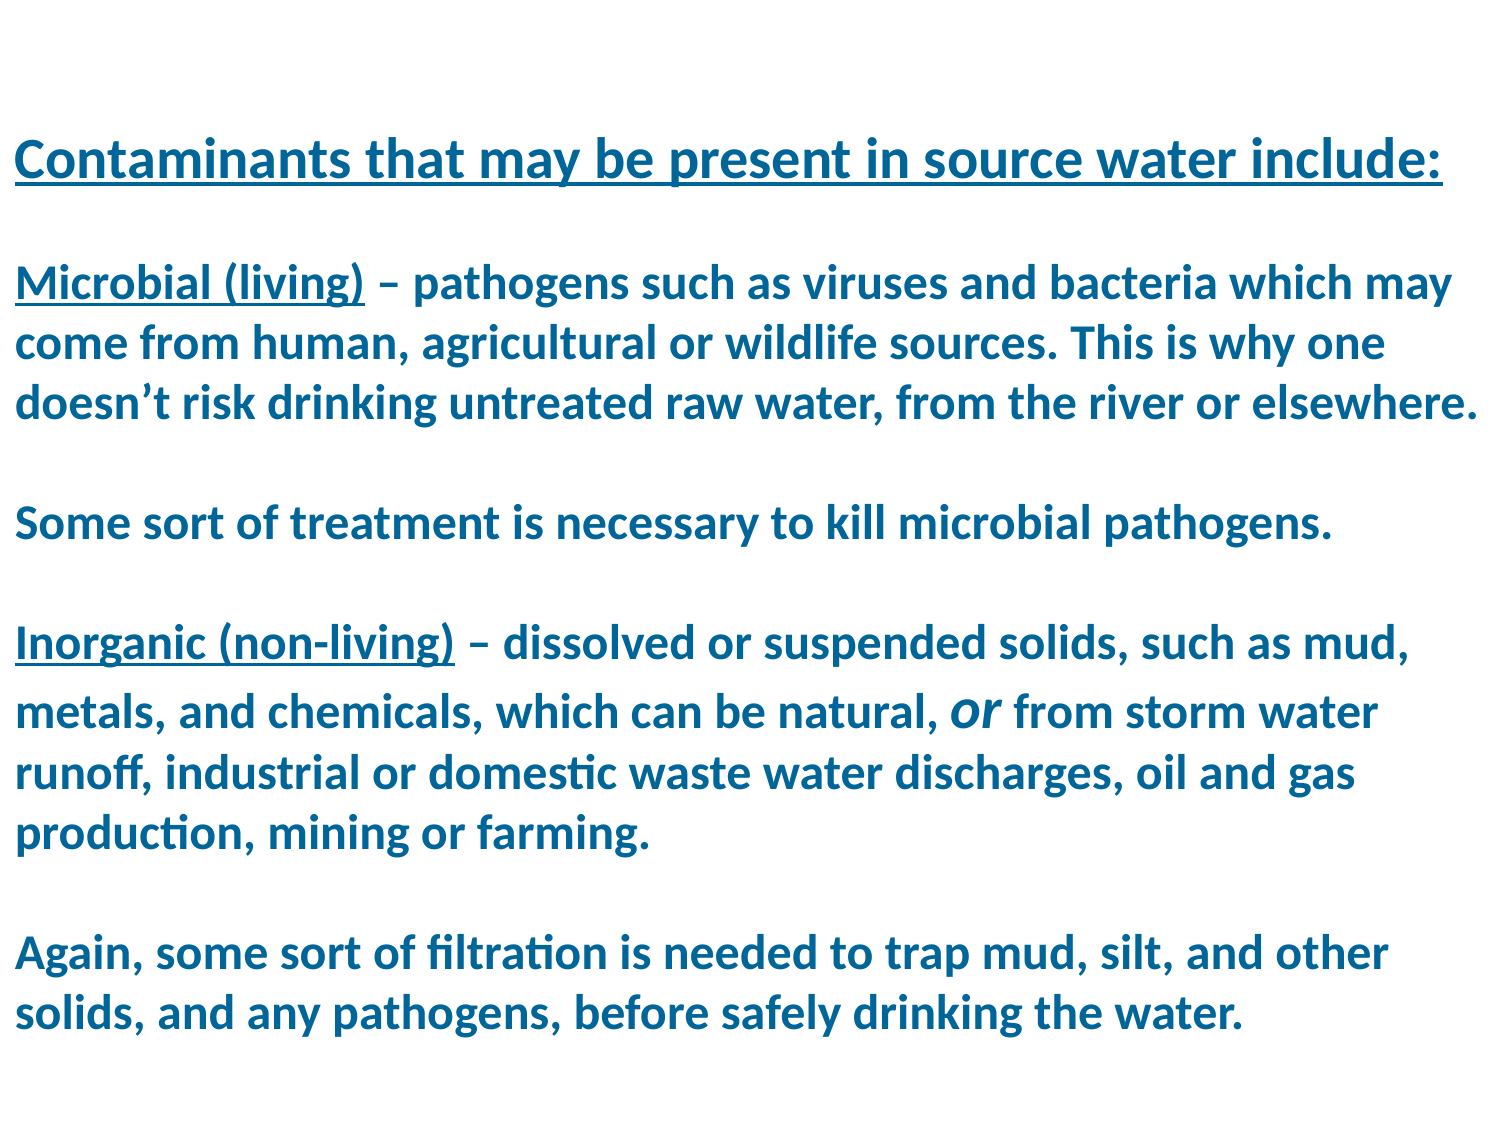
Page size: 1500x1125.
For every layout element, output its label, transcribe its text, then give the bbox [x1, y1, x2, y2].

text_box Contaminants that may be present in source water include: Microbial (living) – pathogens such as viruses and bacteria which may come from human, agricultural or wildlife sources. This is why one doesn’t risk drinking untreated raw water, from the river or elsewhere. Some sort of treatment is necessary to kill microbial pathogens. Inorganic (non-living) – dissolved or suspended solids, such as mud, metals, and chemicals, which can be natural, or from storm water runoff, industrial or domestic waste water discharges, oil and gas production, mining or farming. Again, some sort of filtration is needed to trap mud, silt, and other solids, and any pathogens, before safely drinking the water. [0, 112, 1500, 1108]
